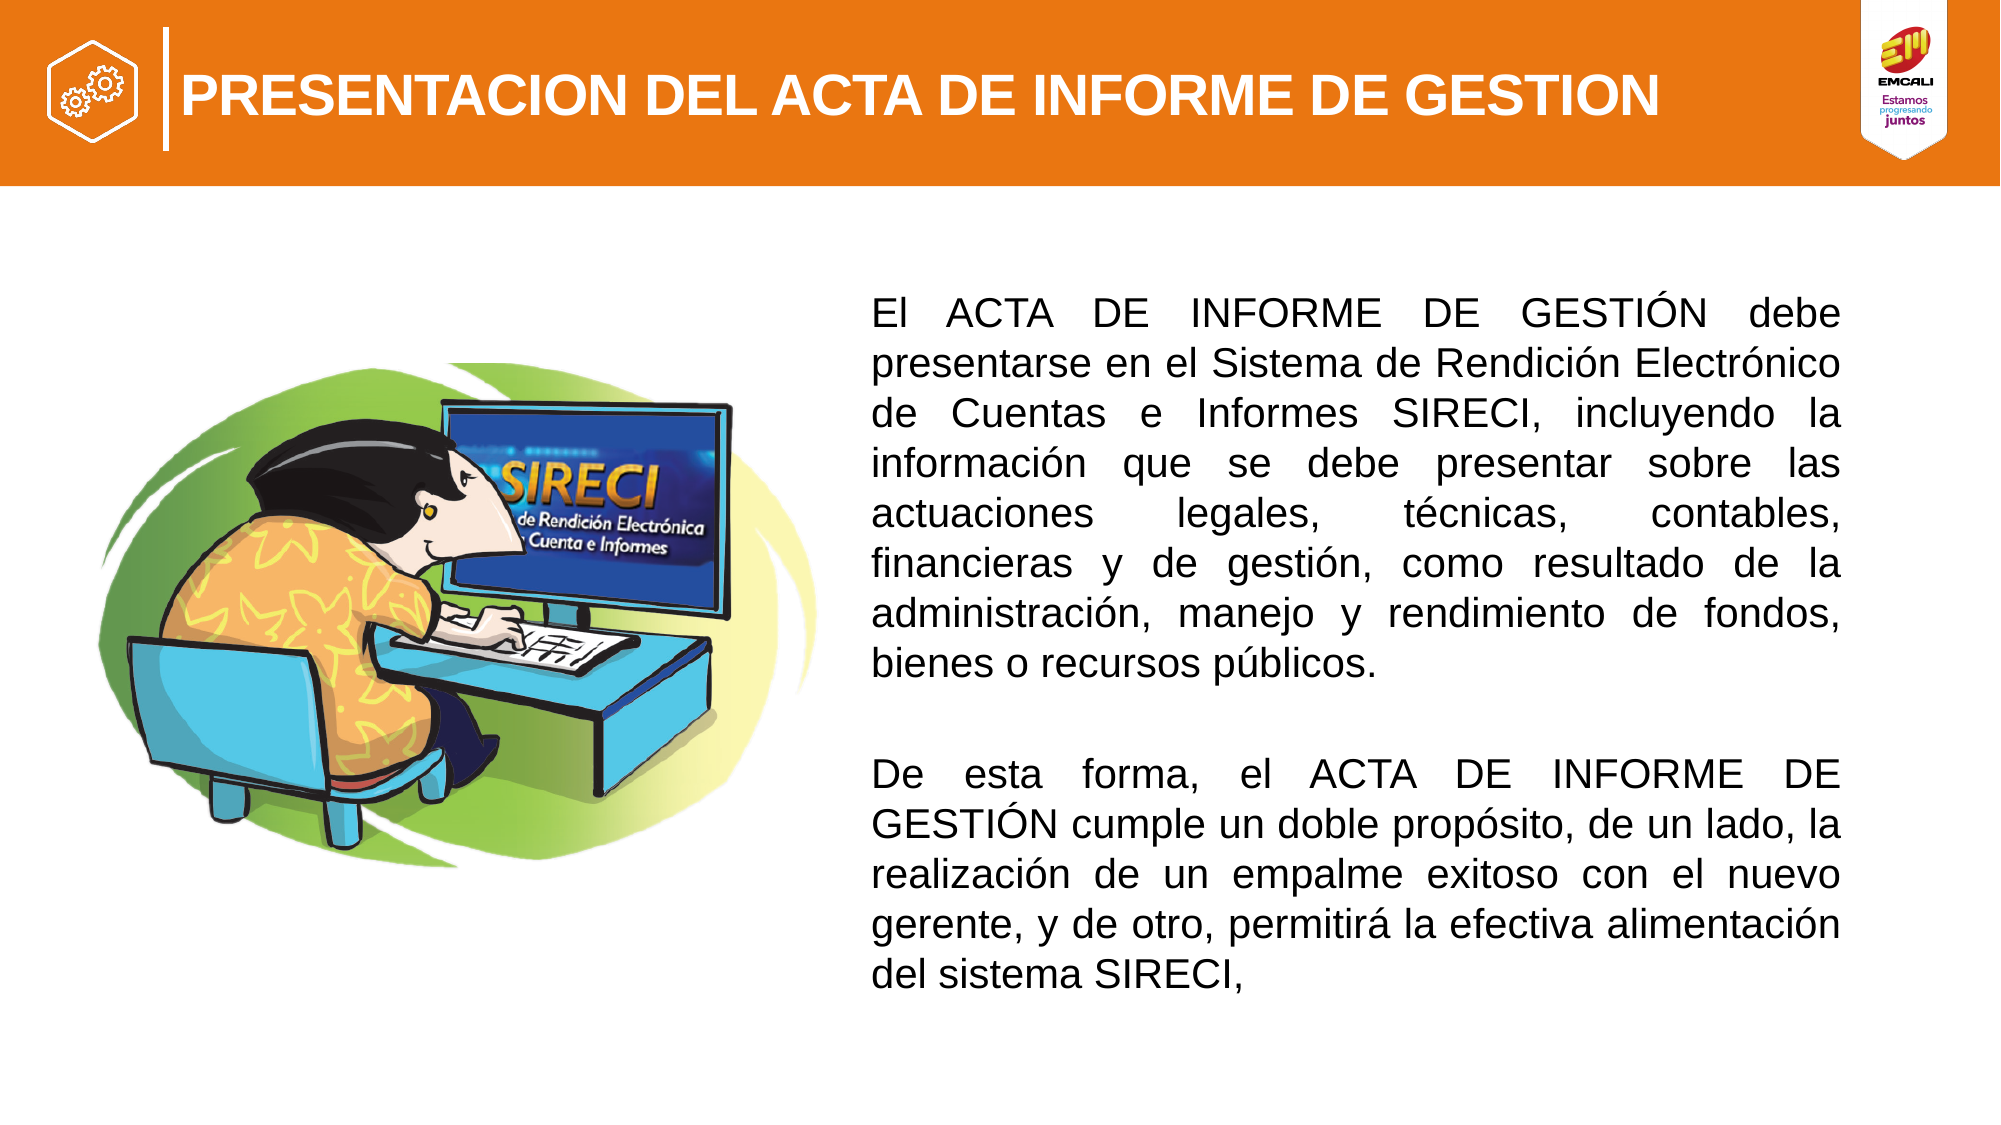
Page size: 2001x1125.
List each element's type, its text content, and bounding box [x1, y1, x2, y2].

text_box De esta forma, el ACTA DE INFORME DE GESTIÓN cumple un doble propósito, de un lado, la realización de un empalme exitoso con el nuevo gerente, y de otro, permitirá la efectiva alimentación del sistema SIRECI, [856, 739, 1857, 1005]
picture [45, 39, 139, 144]
picture [1856, 0, 1957, 165]
picture [91, 363, 836, 874]
text_box [0, 0, 2000, 187]
text_box El ACTA DE INFORME DE GESTIÓN debe presentarse en el Sistema de Rendición Electrónico de Cuentas e Informes SIRECI, incluyendo la información que se debe presentar sobre las actuaciones legales, técnicas, contables, financieras y de gestión, como resultado de la administración, manejo y rendimiento de fondos, bienes o recursos públicos. [856, 278, 1857, 694]
text_box PRESENTACION DEL ACTA DE INFORME DE GESTION [167, 57, 1856, 135]
